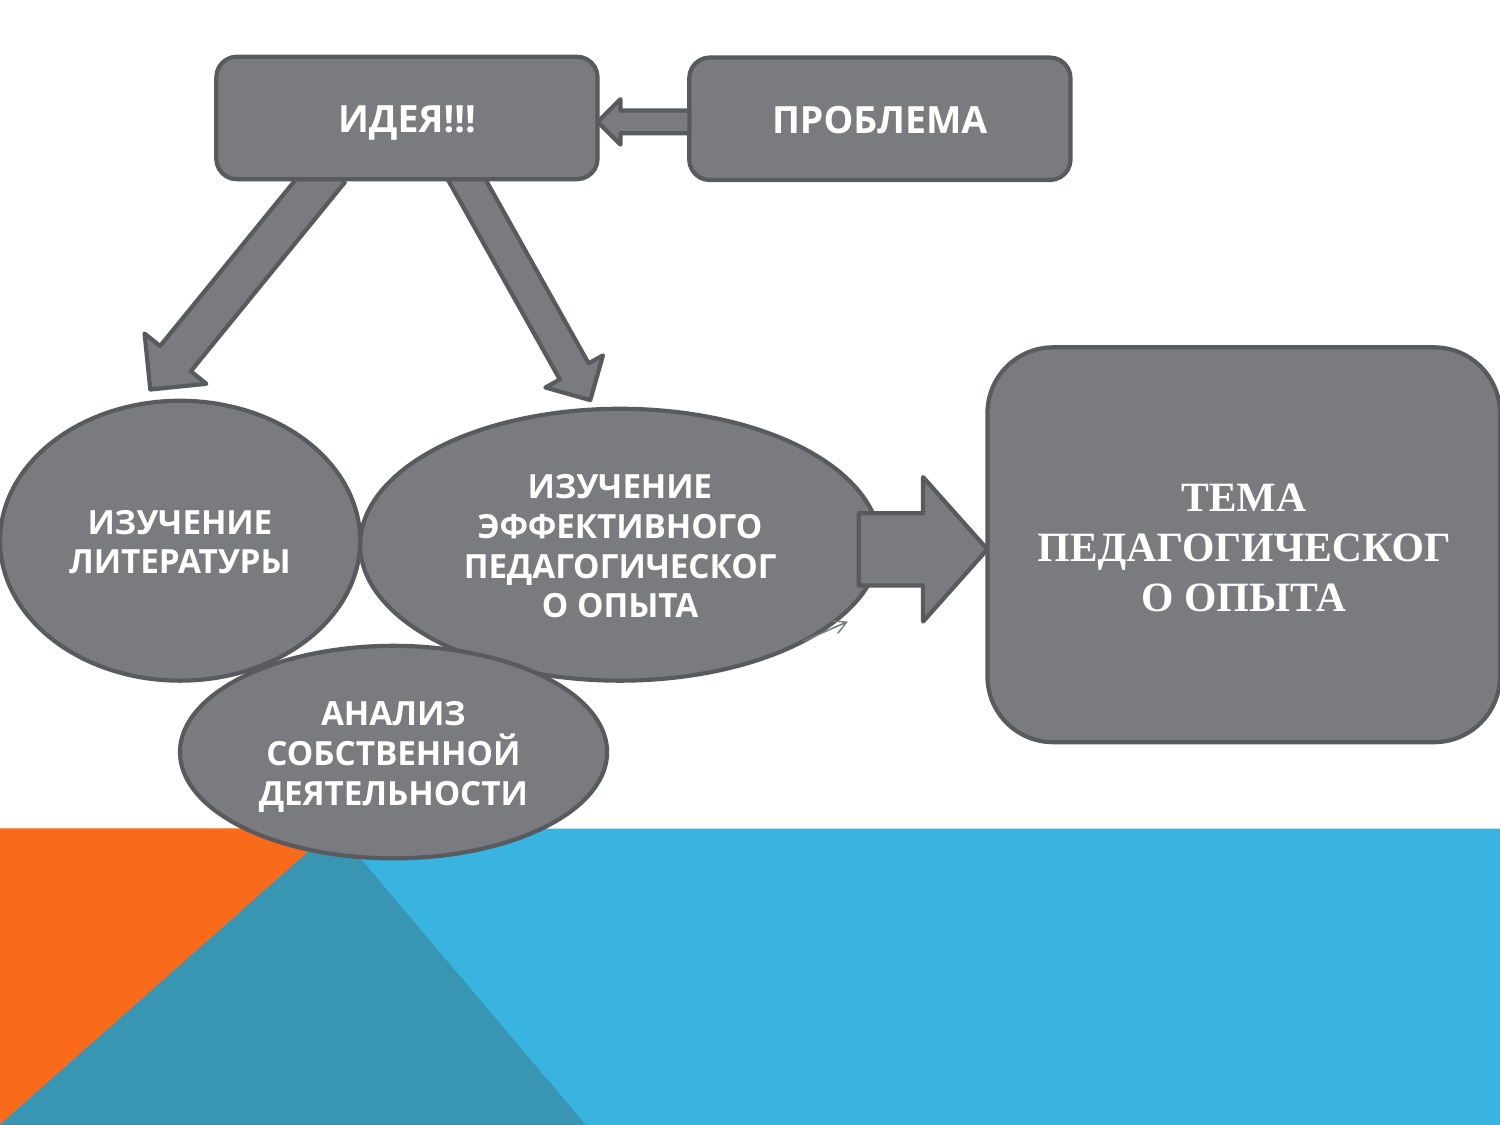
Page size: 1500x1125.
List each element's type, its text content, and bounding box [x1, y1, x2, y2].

text_box [856, 475, 989, 624]
text_box ПРОБЛЕМА [687, 55, 1073, 183]
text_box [803, 621, 849, 642]
text_box [142, 182, 347, 392]
text_box ИДЕЯ!!! [214, 54, 600, 182]
text_box ИЗУЧЕНИЕ ЭФФЕКТИВНОГО ПЕДАГОГИЧЕСКОГО ОПЫТА [358, 406, 875, 683]
text_box ТЕМА ПЕДАГОГИЧЕСКОГО ОПЫТА [985, 345, 1500, 745]
text_box [595, 97, 692, 147]
text_box ИЗУЧЕНИЕ ЛИТЕРАТУРЫ [0, 398, 361, 683]
text_box [446, 182, 605, 403]
text_box АНАЛИЗ СОБСТВЕННОЙ ДЕЯТЕЛЬНОСТИ [177, 643, 610, 861]
